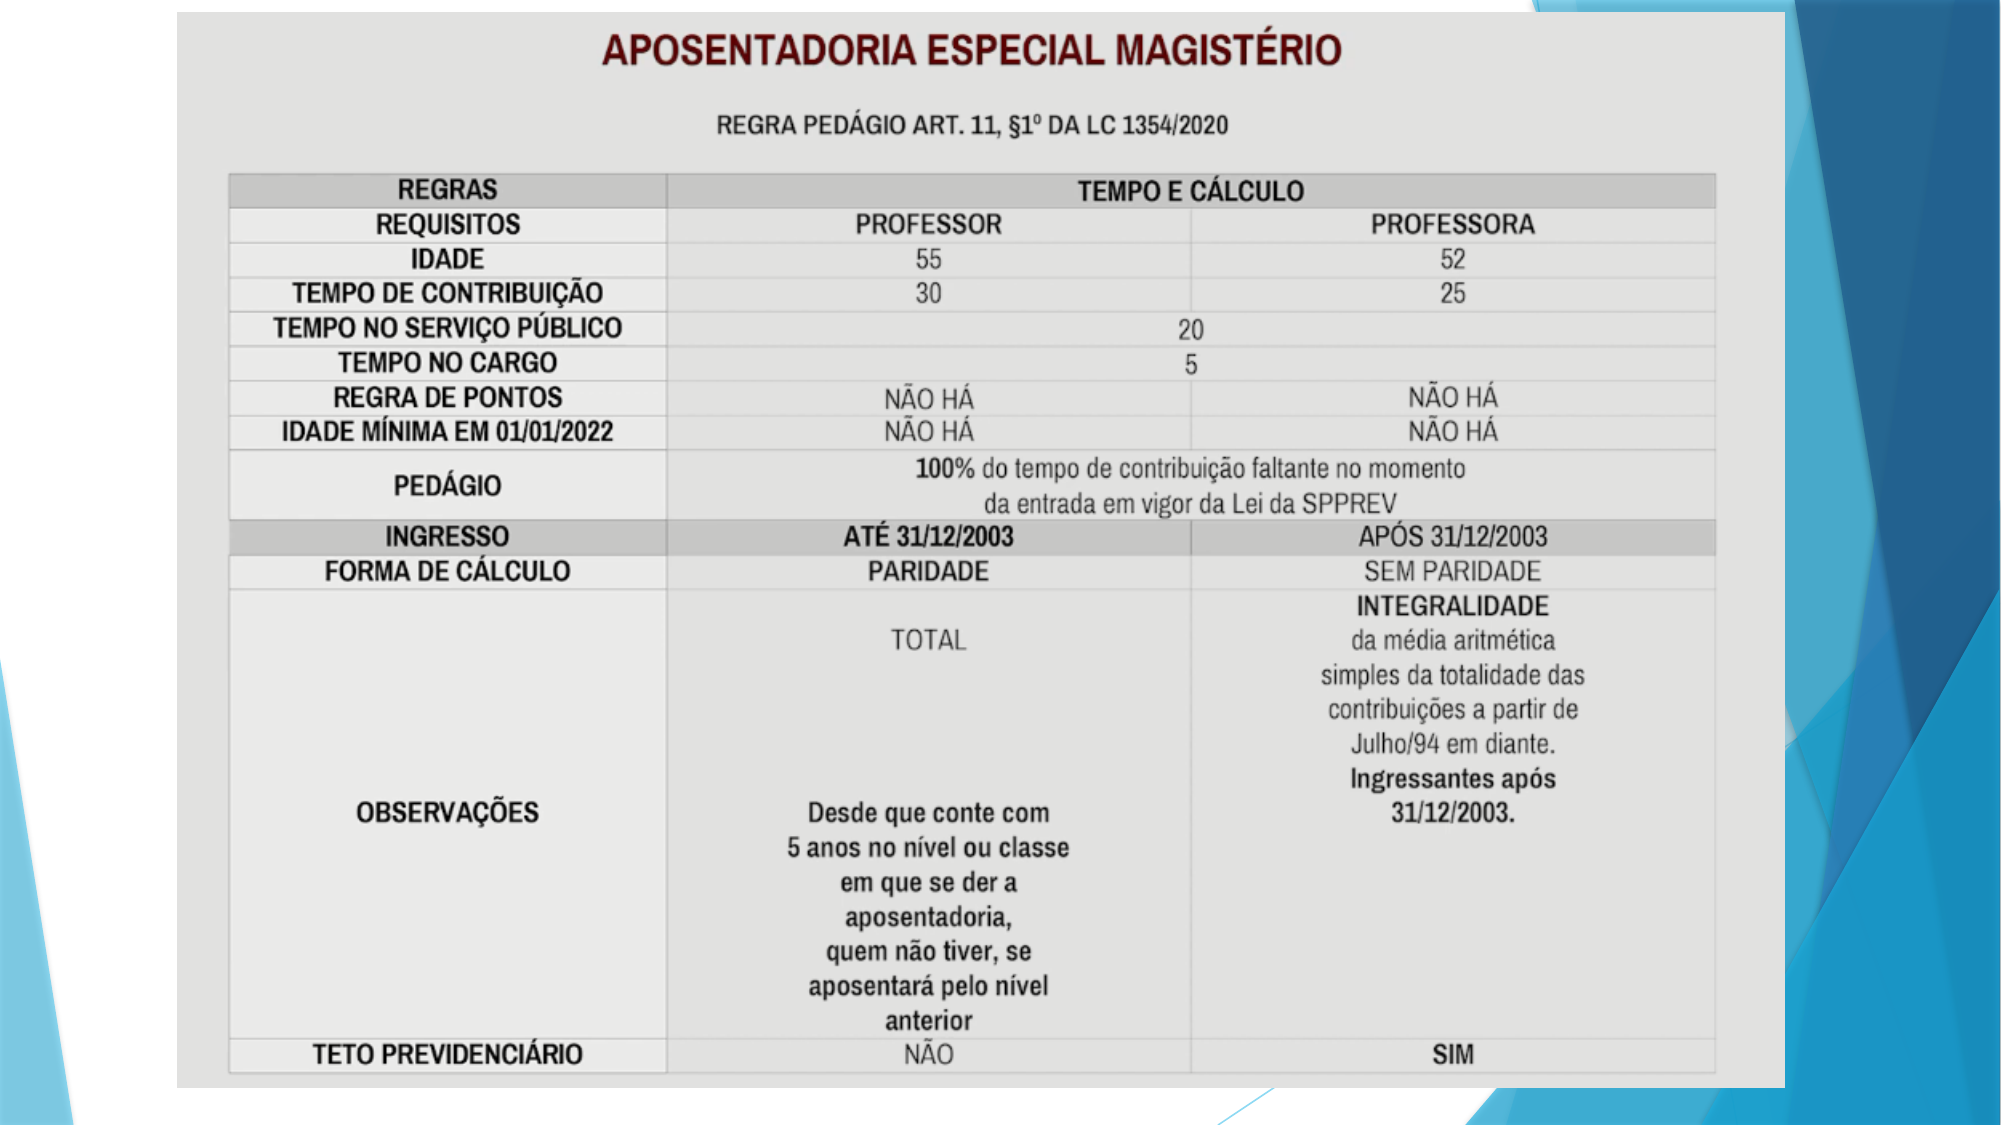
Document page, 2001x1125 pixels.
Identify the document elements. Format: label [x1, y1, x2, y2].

picture [177, 11, 1785, 1089]
